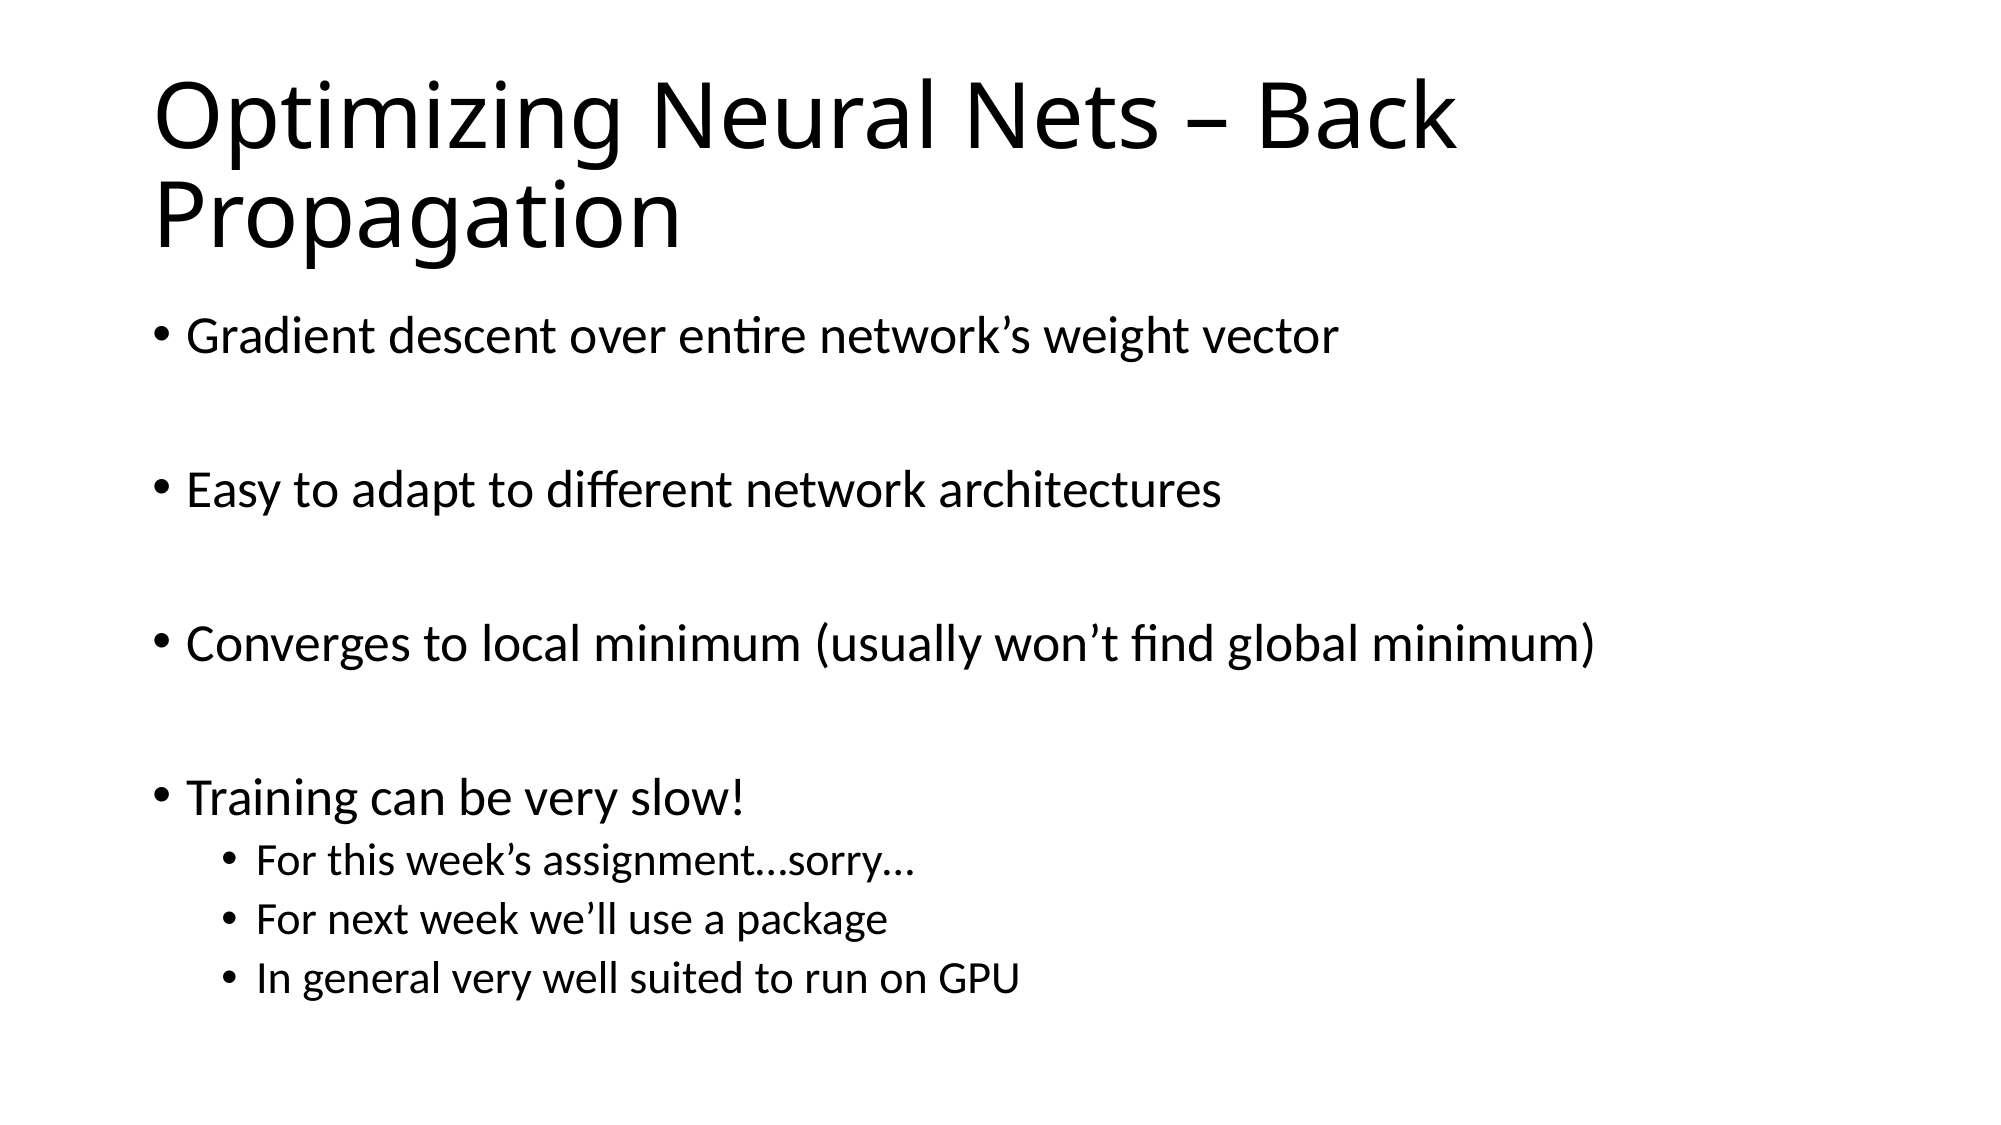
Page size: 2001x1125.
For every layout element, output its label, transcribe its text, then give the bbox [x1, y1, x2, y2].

title Optimizing Neural Nets – Back Propagation [137, 59, 1863, 278]
list Gradient descent over entire network’s weight vector Easy to adapt to different network architectures Converges to local minimum (usually won’t find global minimum) Training can be very slow! For this week’s assignment…sorry… For next week we’ll use a package In general very well suited to run on GPU [137, 299, 1863, 1014]
